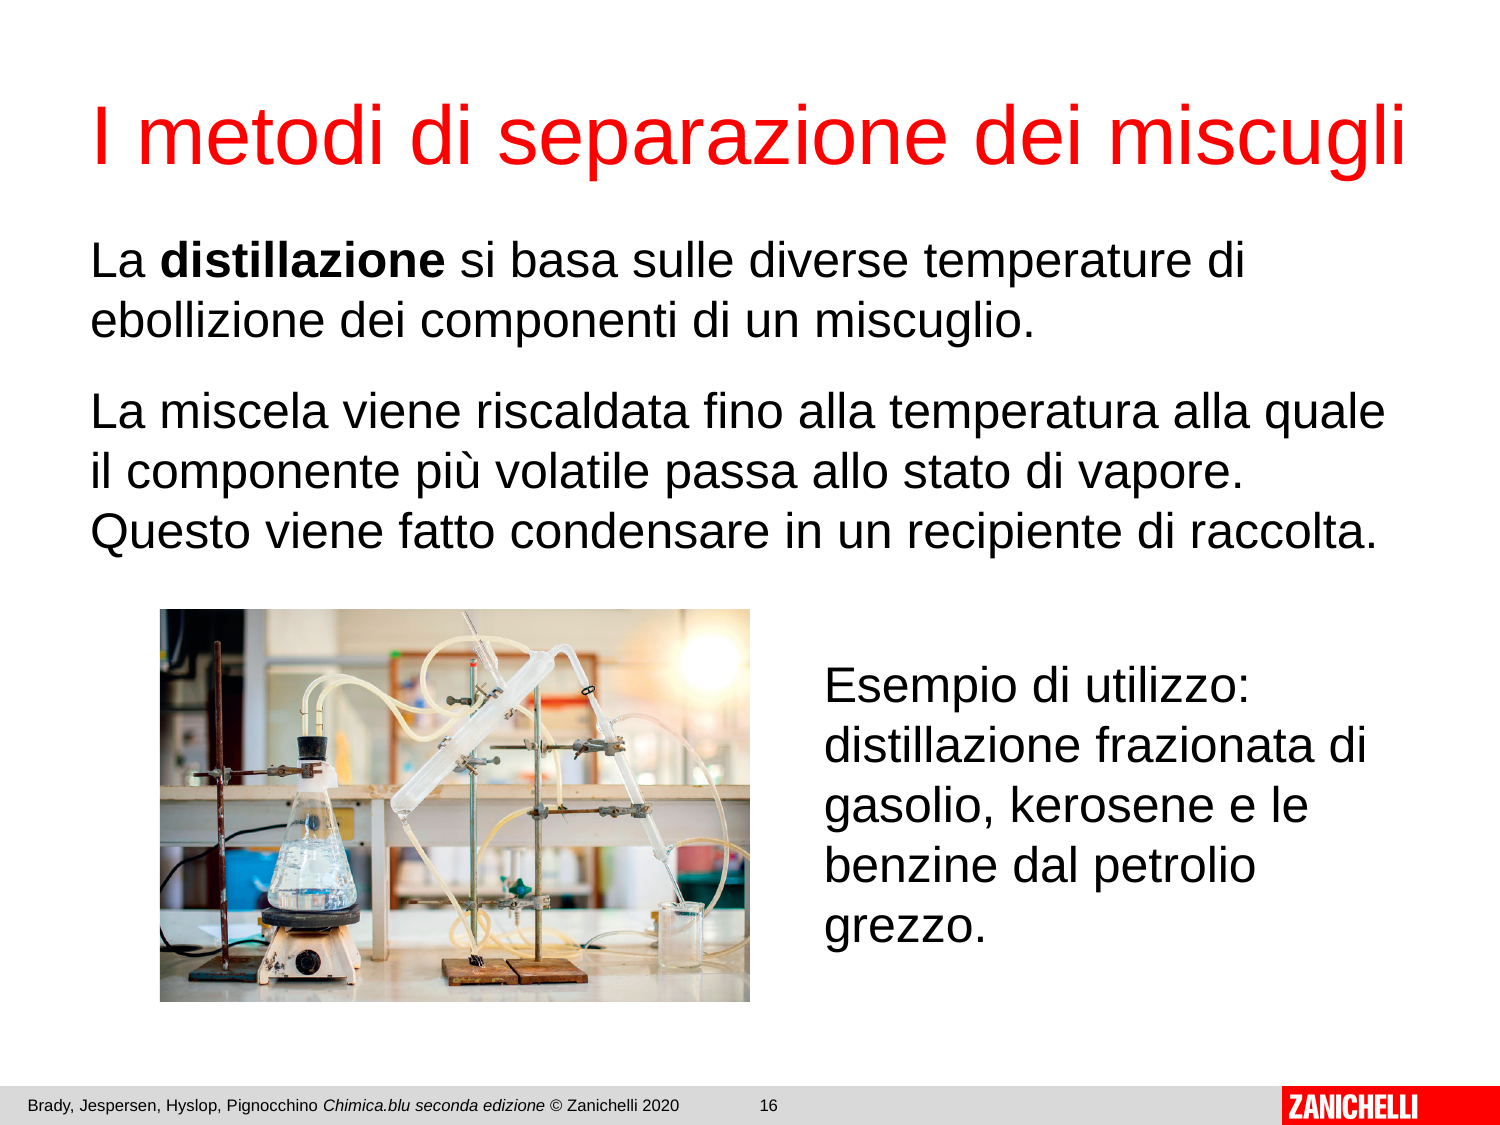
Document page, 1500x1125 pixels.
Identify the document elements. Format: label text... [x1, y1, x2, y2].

list La distillazione si basa sulle diverse temperature di ebollizione dei componenti di un miscuglio. La miscela viene riscaldata fino alla temperatura alla quale il componente più volatile passa allo stato di vapore. Questo viene fatto condensare in un recipiente di raccolta. [75, 219, 1424, 895]
text_box Esempio di utilizzo: distillazione frazionata di gasolio, kerosene e le benzine dal petrolio grezzo. [809, 645, 1447, 960]
picture [1282, 1086, 1500, 1125]
footer Brady, Jespersen, Hyslop, Pignocchino Chimica.blu seconda edizione © Zanichelli 2020 [12, 1086, 857, 1125]
picture [159, 609, 751, 1002]
title I metodi di separazione dei miscugli [75, 62, 1447, 213]
